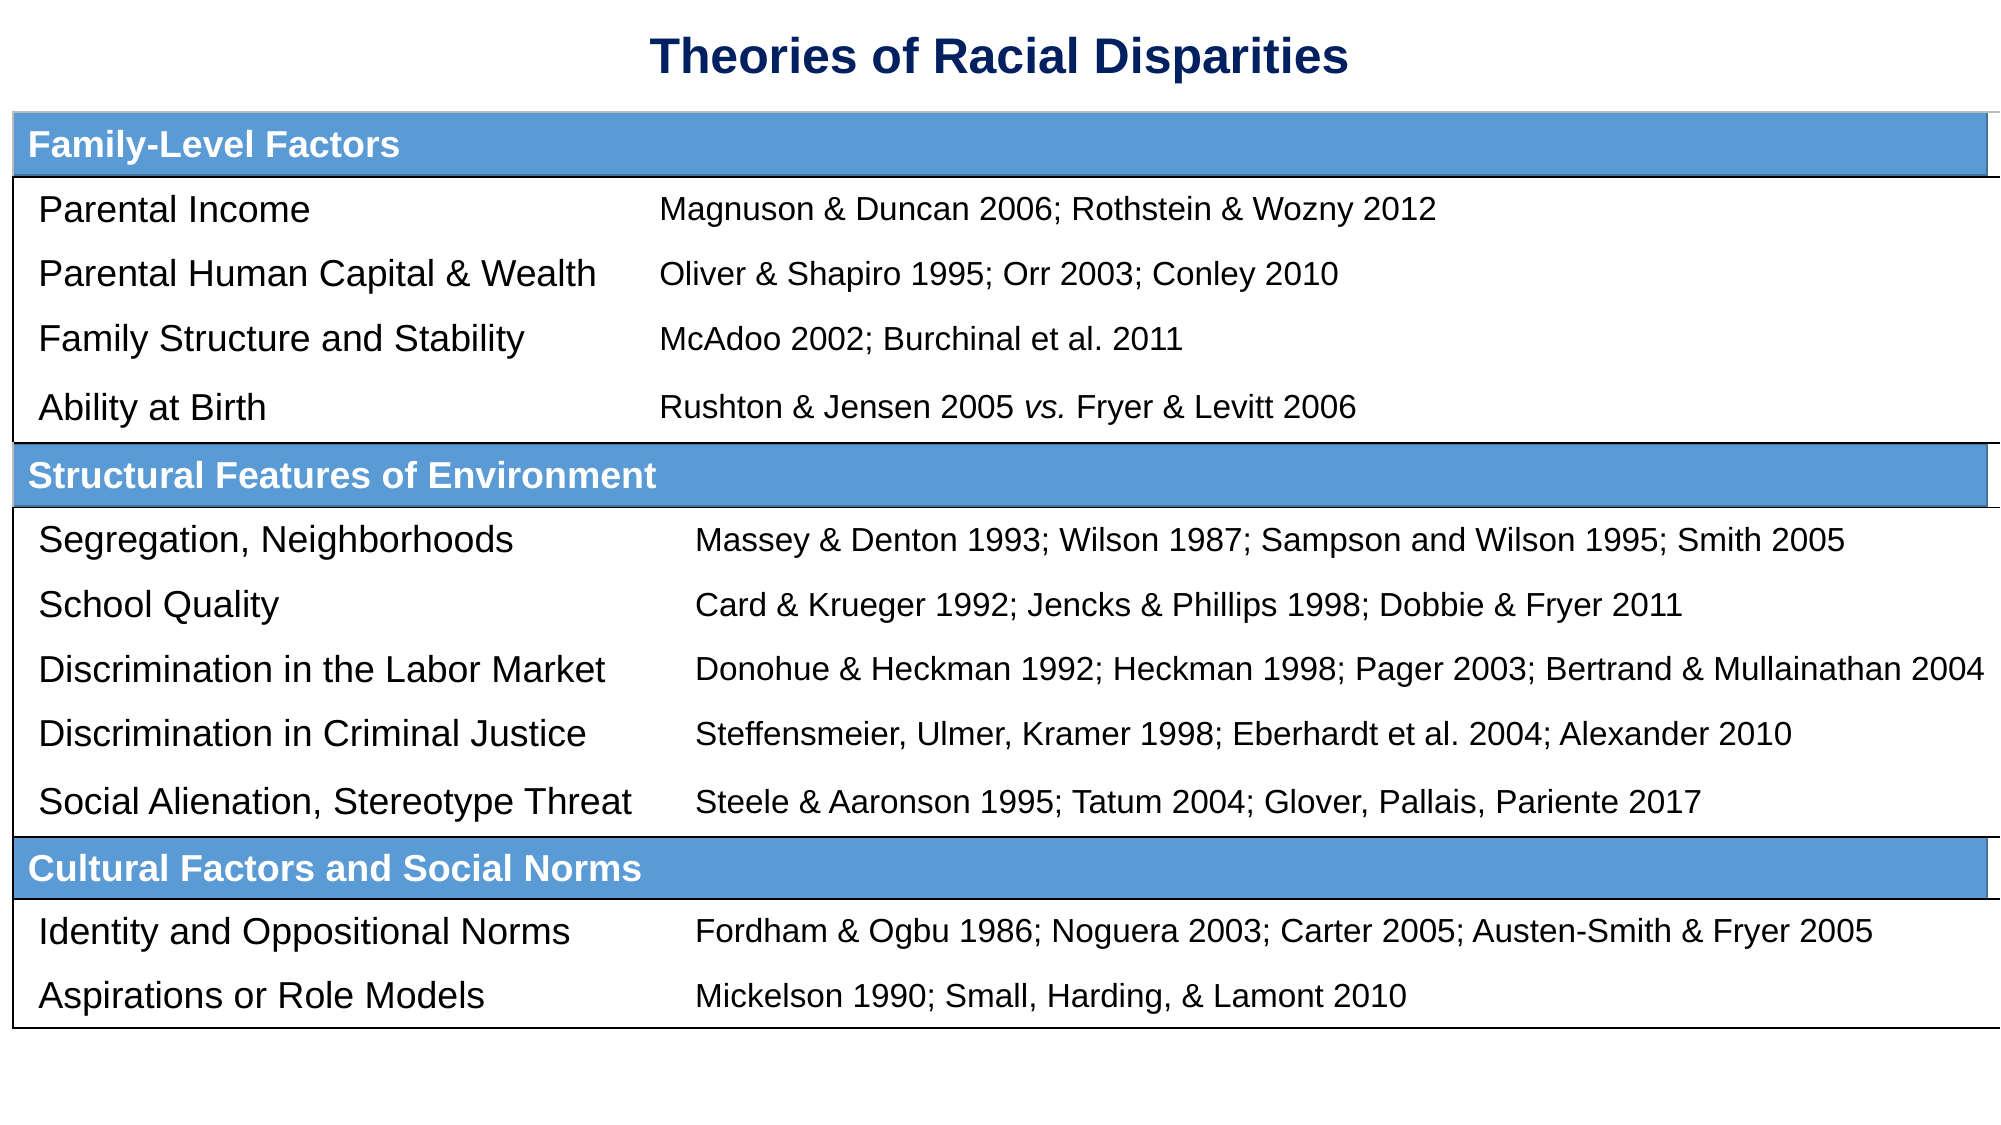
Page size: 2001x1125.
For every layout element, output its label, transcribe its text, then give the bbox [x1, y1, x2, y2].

table_cell Aspirations or Role Models [14, 964, 680, 1027]
table_cell Segregation, Neighborhoods [14, 508, 680, 572]
table_cell Ability at Birth [14, 371, 644, 442]
table_cell School Quality [14, 572, 680, 637]
table_cell Magnuson & Duncan 2006; Rothstein & Wozny 2012 [644, 178, 2000, 242]
table_cell Family Structure and Stability [14, 306, 644, 371]
table_cell Social Alienation, Stereotype Threat [14, 766, 680, 836]
table_cell Rushton & Jensen 2005 vs. Fryer & Levitt 2006 [644, 371, 2000, 442]
table_cell Discrimination in Criminal Justice [14, 702, 680, 766]
table_cell Donohue & Heckman 1992; Heckman 1998; Pager 2003; Bertrand & Mullainathan 2004 [680, 637, 2000, 702]
table_header Family-Level Factors [14, 113, 2000, 176]
table_cell Massey & Denton 1993; Wilson 1987; Sampson and Wilson 1995; Smith 2005 [680, 508, 2000, 572]
table_cell McAdoo 2002; Burchinal et al. 2011 [644, 306, 2000, 371]
text_box Theories of Racial Disparities [249, 0, 1750, 111]
table_cell Cultural Factors and Social Norms [14, 838, 2000, 898]
table_cell Parental Income [14, 178, 644, 242]
table_cell Fordham & Ogbu 1986; Noguera 2003; Carter 2005; Austen-Smith & Fryer 2005 [680, 900, 2000, 964]
table_cell Structural Features of Environment [14, 444, 2000, 507]
table_cell Identity and Oppositional Norms [14, 900, 680, 964]
table_cell Steele & Aaronson 1995; Tatum 2004; Glover, Pallais, Pariente 2017 [680, 766, 2000, 836]
table_cell Mickelson 1990; Small, Harding, & Lamont 2010 [680, 964, 2000, 1027]
table_cell Discrimination in the Labor Market [14, 637, 680, 702]
table_cell Card & Krueger 1992; Jencks & Phillips 1998; Dobbie & Fryer 2011 [680, 572, 2000, 637]
table_cell Oliver & Shapiro 1995; Orr 2003; Conley 2010 [644, 242, 2000, 306]
table_cell Steffensmeier, Ulmer, Kramer 1998; Eberhardt et al. 2004; Alexander 2010 [680, 702, 2000, 766]
table_cell Parental Human Capital & Wealth [14, 242, 644, 306]
